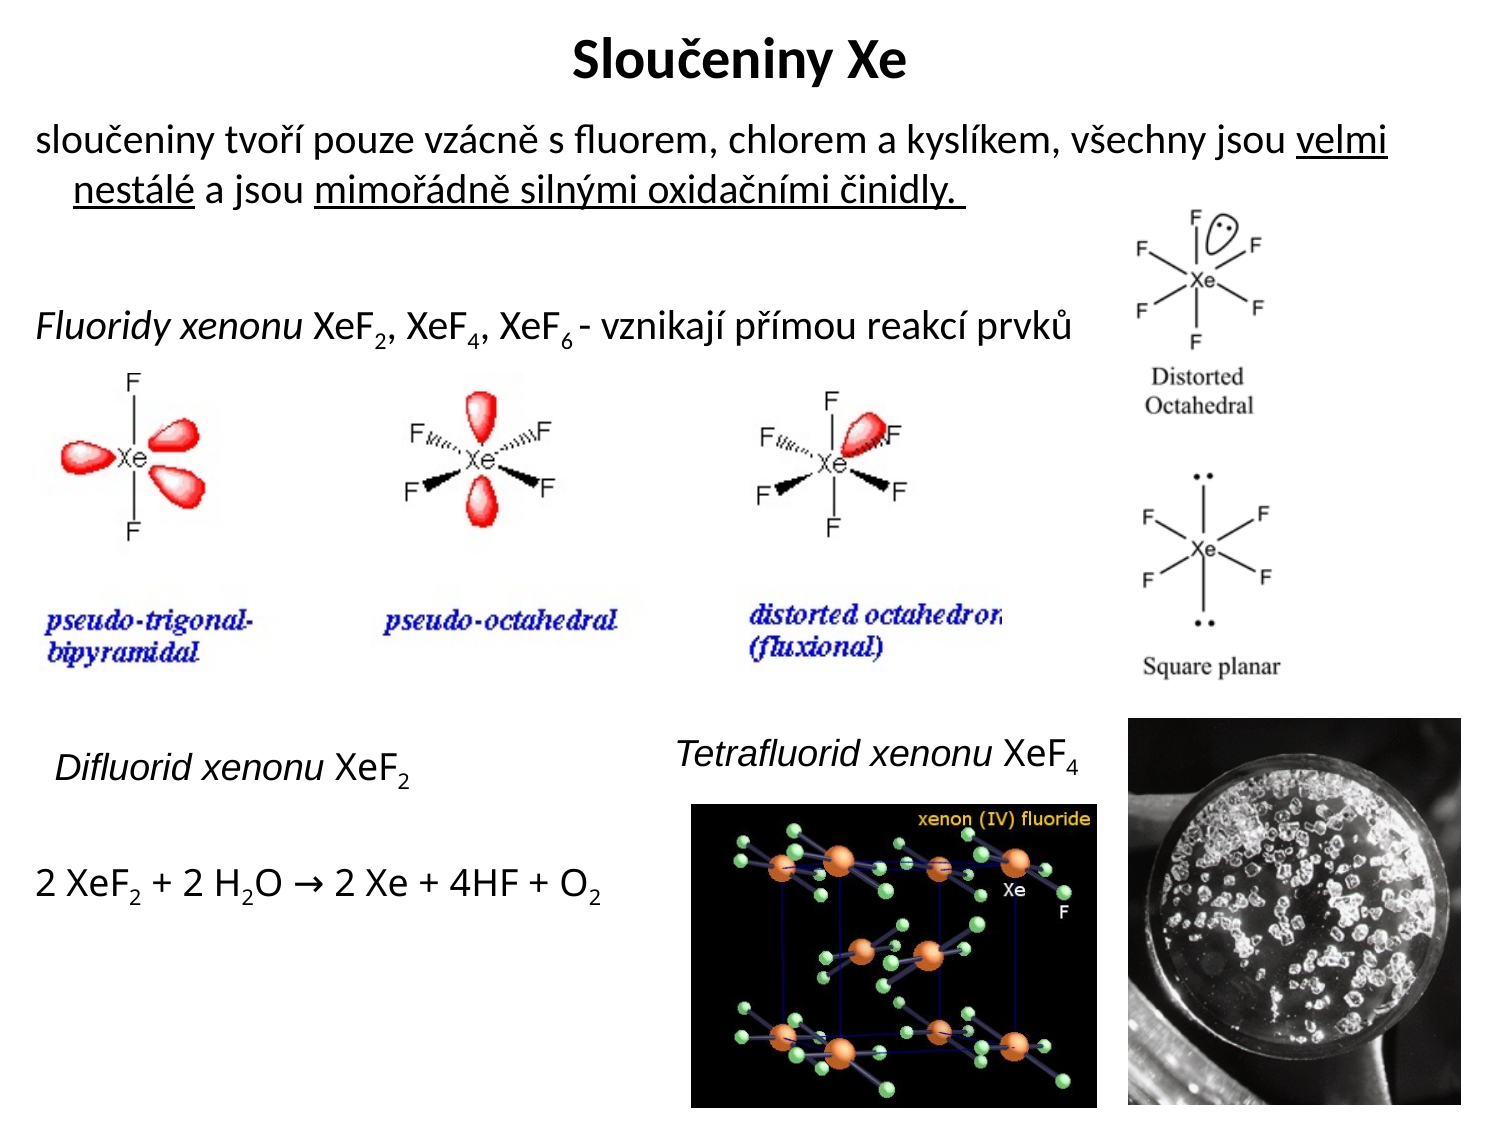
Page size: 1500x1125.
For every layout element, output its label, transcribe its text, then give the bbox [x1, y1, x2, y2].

list Sloučeniny Xe sloučeniny tvoří pouze vzácně s fluorem, chlorem a kyslíkem, všechny jsou velmi nestálé a jsou mimořádně silnými oxidačními činidly. Fluoridy xenonu XeF2, XeF4, XeF6 - vznikají přímou reakcí prvků [20, 20, 1461, 920]
text_box 2 XeF2 + 2 H2O → 2 Xe + 4HF + O2 [20, 851, 647, 917]
text_box Difluorid xenonu XeF2 [39, 735, 543, 802]
picture [1132, 194, 1295, 686]
picture [1128, 718, 1461, 1105]
text_box Tetrafluorid xenonu XeF4 [659, 721, 1097, 788]
picture [39, 373, 1002, 672]
picture [691, 804, 1097, 1108]
